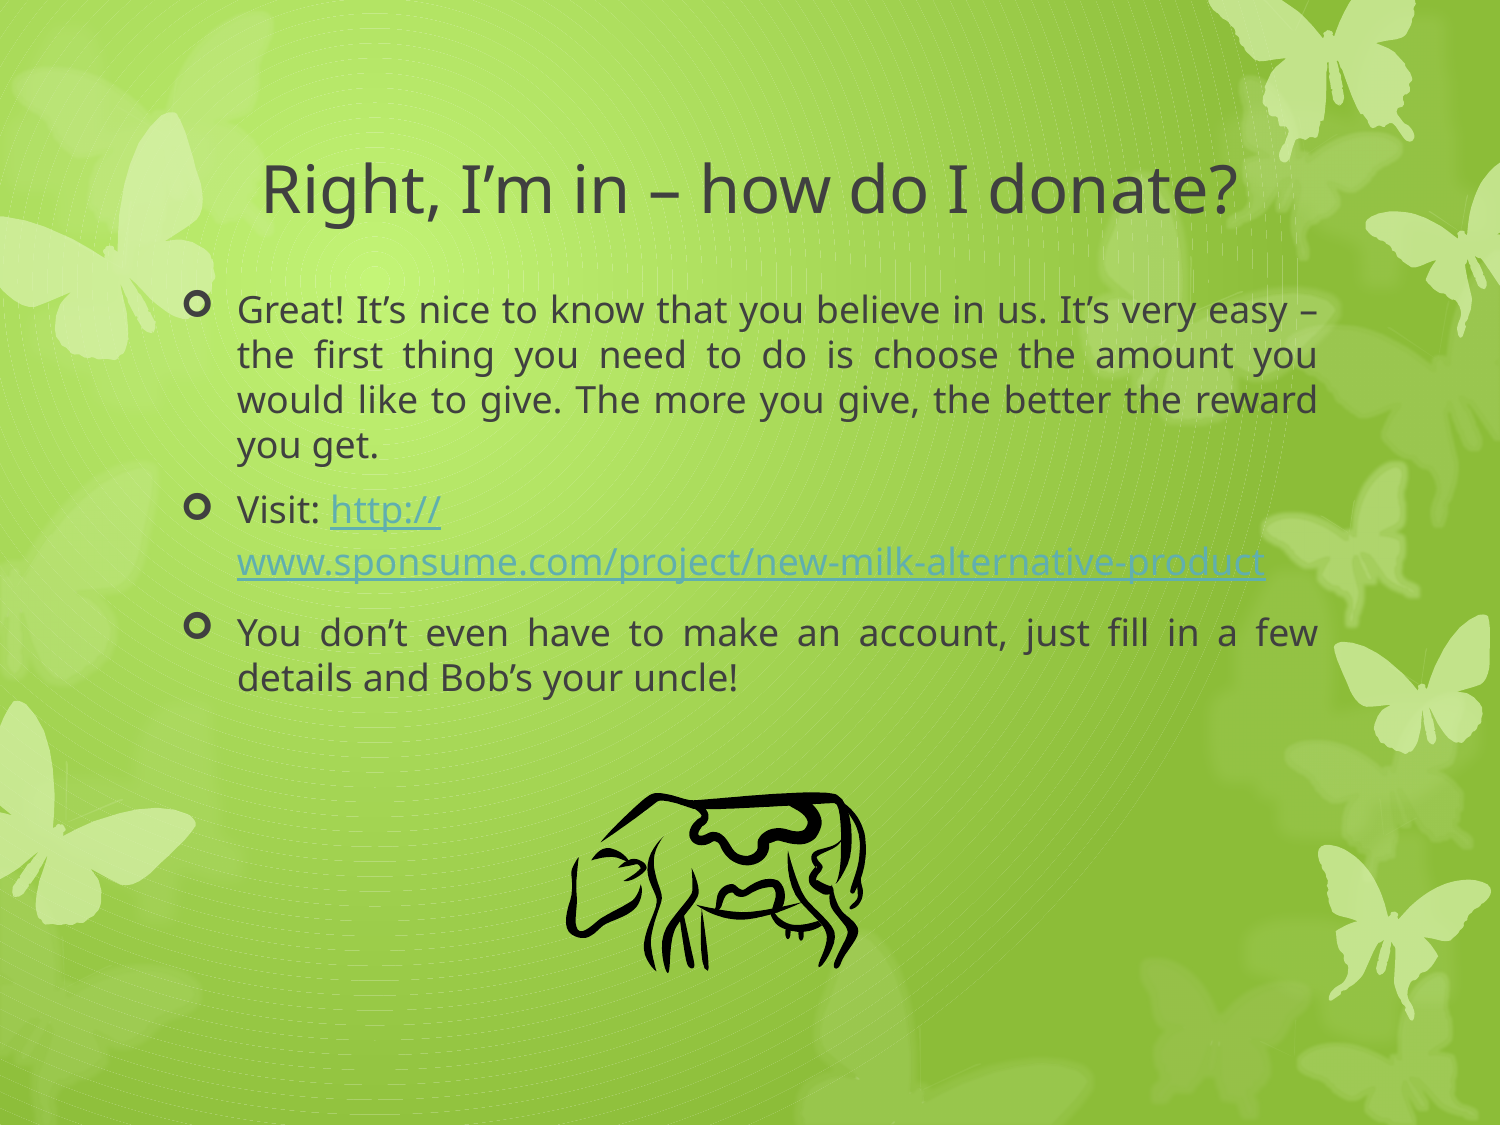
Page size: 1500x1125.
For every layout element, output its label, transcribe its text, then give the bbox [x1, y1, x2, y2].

picture [560, 786, 868, 975]
title Right, I’m in – how do I donate? [165, 110, 1335, 263]
list Great! It’s nice to know that you believe in us. It’s very easy – the first thing you need to do is choose the amount you would like to give. The more you give, the better the reward you get. Visit: http://www.sponsume.com/project/new-milk-alternative-product You don’t even have to make an account, just fill in a few details and Bob’s your uncle! [165, 278, 1335, 728]
